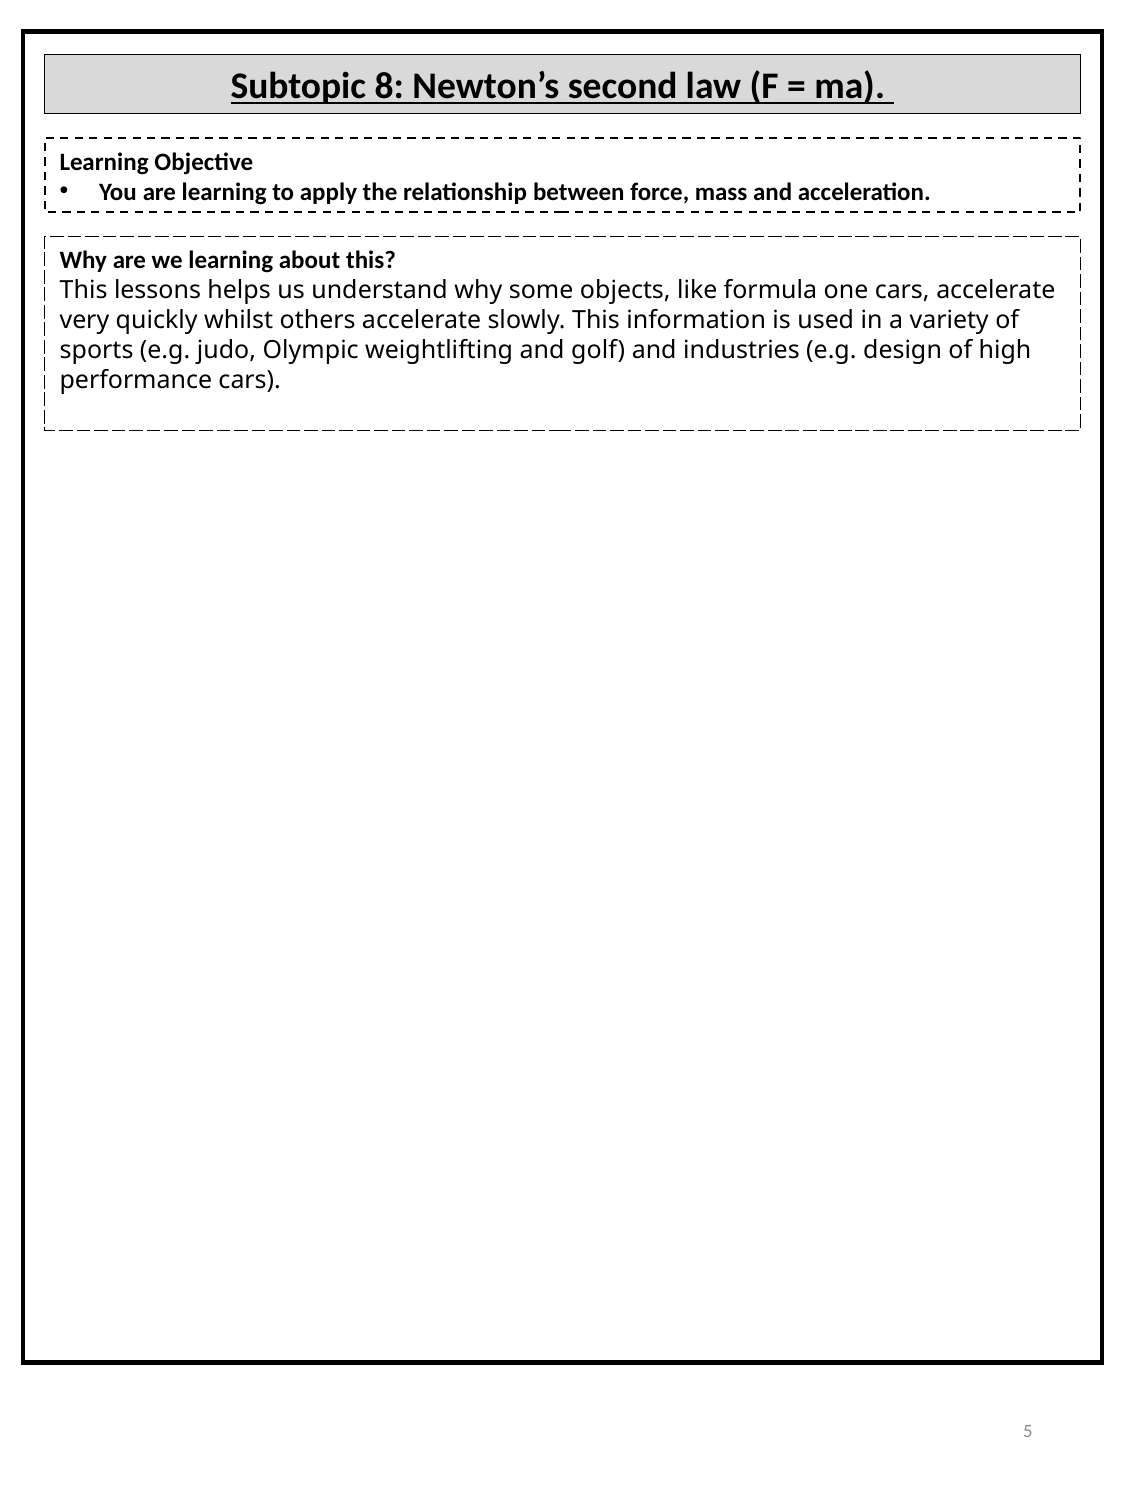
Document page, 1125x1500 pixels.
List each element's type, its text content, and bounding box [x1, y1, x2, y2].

text_box Learning Objective You are learning to apply the relationship between force, mass and acceleration. [44, 137, 1081, 213]
text_box [22, 30, 1103, 1363]
text_box Why are we learning about this? This lessons helps us understand why some objects, like formula one cars, accelerate very quickly whilst others accelerate slowly. This information is used in a variety of sports (e.g. judo, Olympic weightlifting and golf) and industries (e.g. design of high performance cars). [44, 236, 1081, 431]
slide_number 5 [794, 1390, 1048, 1471]
text_box Subtopic 8: Newton’s second law (F = ma). [44, 54, 1081, 114]
